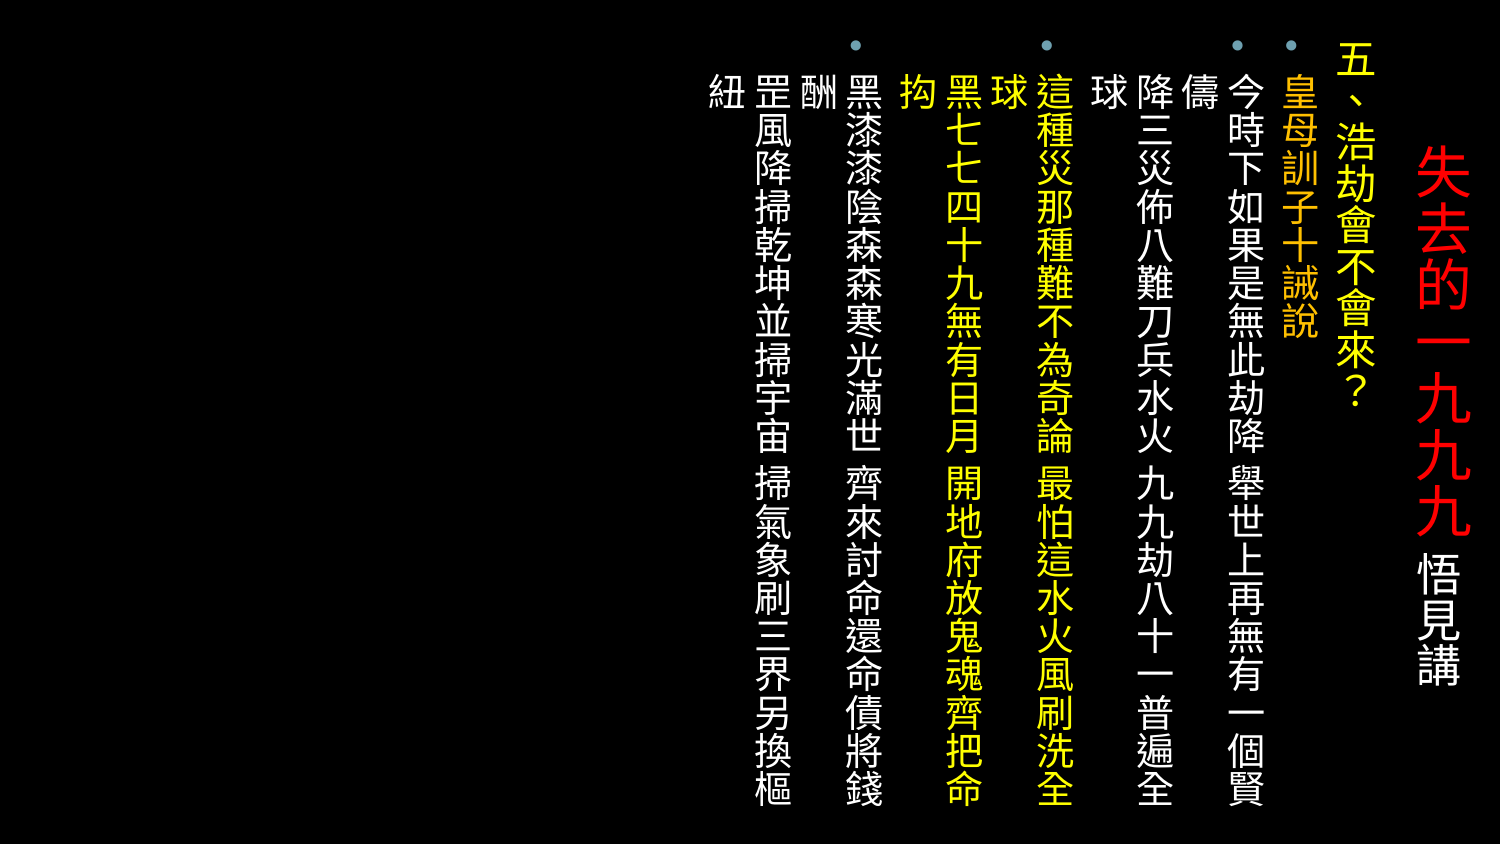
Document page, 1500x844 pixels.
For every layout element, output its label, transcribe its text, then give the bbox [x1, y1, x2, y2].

title 失去的一九九九 悟見講 [1399, 20, 1484, 812]
list 五、浩劫會不會來？ 皇母訓子十誡說 今時下如果是無此劫降 舉世上再無有一個賢儔 降三災佈八難刀兵水火 九九劫八十一普遍全球 這種災那種難不為奇論 最怕這水火風刷洗全球 黑七七四十九無有日月 開地府放鬼魂齊把命抅 黑漆漆陰森森寒光滿世 齊來討命還命債將錢酬 罡風降掃乾坤並掃宇宙 掃氣象刷三界另換樞紐 [29, 20, 1388, 824]
